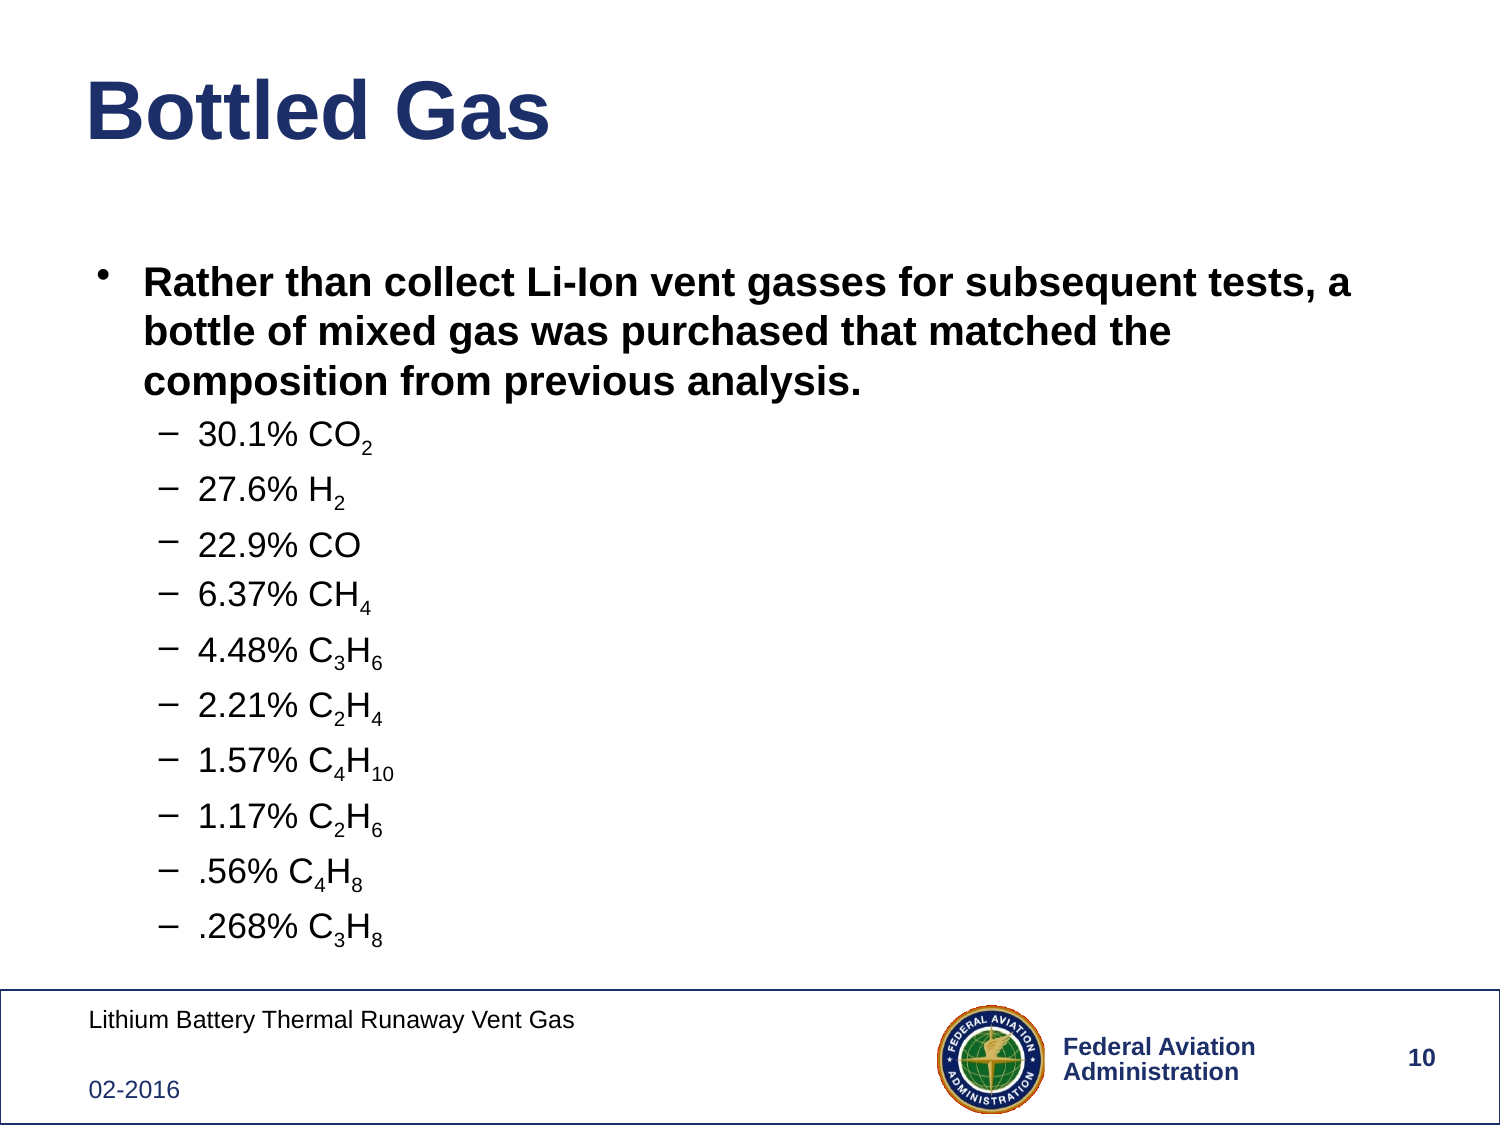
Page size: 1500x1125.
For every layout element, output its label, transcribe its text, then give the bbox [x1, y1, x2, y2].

picture [936, 1004, 1045, 1114]
slide_number 10 [1074, 1025, 1388, 1100]
list Rather than collect Li-Ion vent gasses for subsequent tests, a bottle of mixed gas was purchased that matched the composition from previous analysis. 30.1% CO2 27.6% H2 22.9% CO 6.37% CH4 4.48% C3H6 2.21% C2H4 1.57% C4H10 1.17% C2H6 .56% C4H8 .268% C3H8 [81, 247, 1402, 968]
title Bottled Gas [70, 56, 1461, 157]
